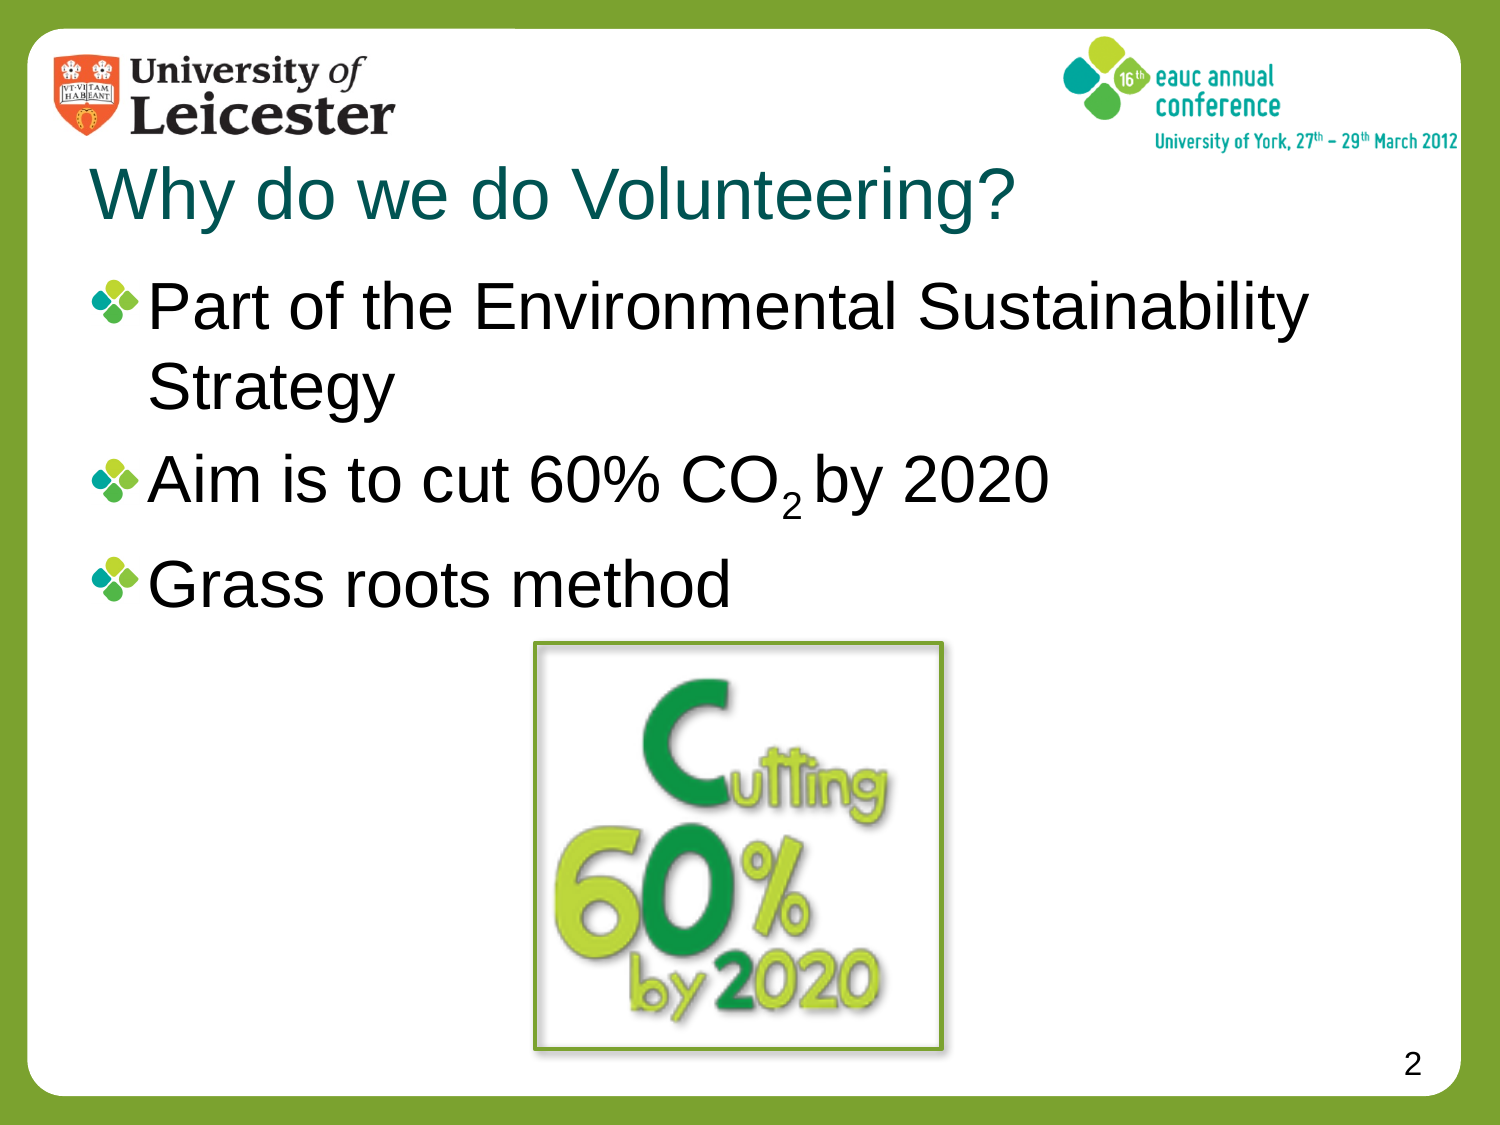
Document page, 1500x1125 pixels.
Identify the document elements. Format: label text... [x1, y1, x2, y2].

picture [91, 458, 140, 505]
title Why do we do Volunteering? [75, 139, 1095, 291]
picture [1058, 30, 1469, 173]
picture [53, 54, 396, 136]
picture [537, 644, 940, 1048]
list Part of the Environmental Sustainability Strategy Aim is to cut 60% CO2 by 2020 Grass roots method [76, 255, 1424, 1035]
picture [91, 279, 140, 326]
picture [91, 556, 140, 604]
